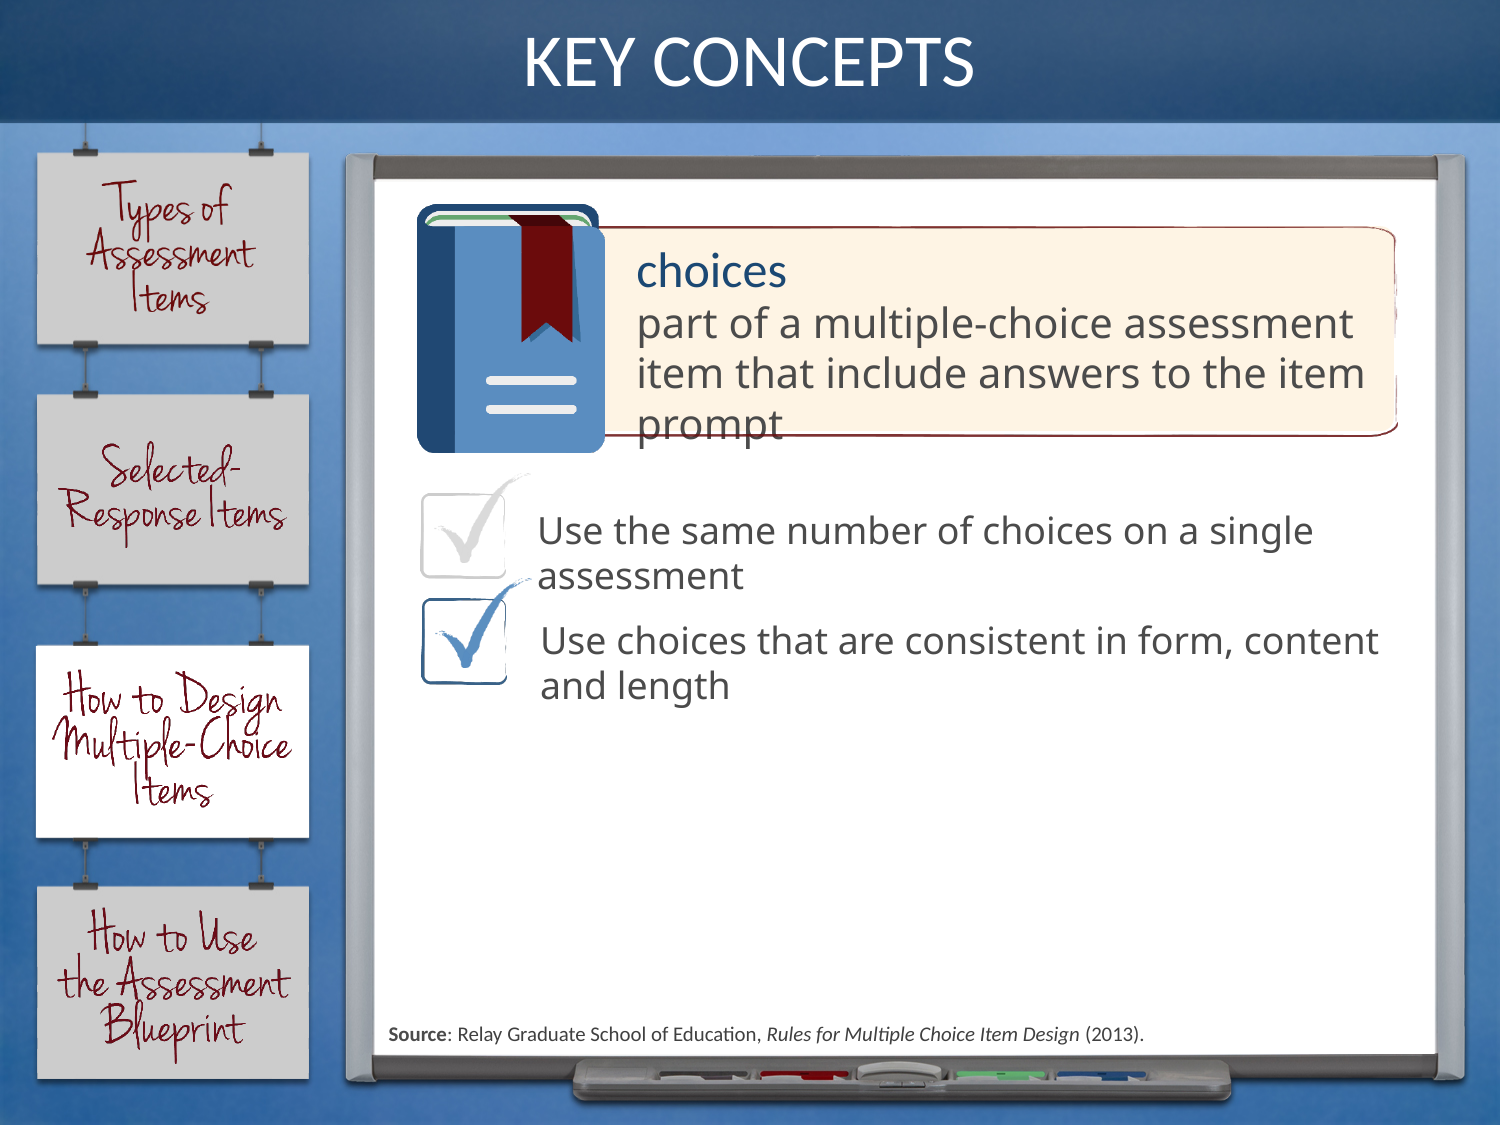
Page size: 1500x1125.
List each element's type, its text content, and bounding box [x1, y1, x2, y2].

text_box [421, 578, 1446, 685]
picture [0, 124, 1500, 1125]
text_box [420, 473, 531, 580]
text_box Source: Relay Graduate School of Education, Rules for Multiple Choice Item Design (2013). [373, 1013, 1439, 1053]
text_box Use the same number of choices on a single assessment [531, 499, 1443, 578]
title KEY CONCEPTS [0, 1, 1500, 124]
